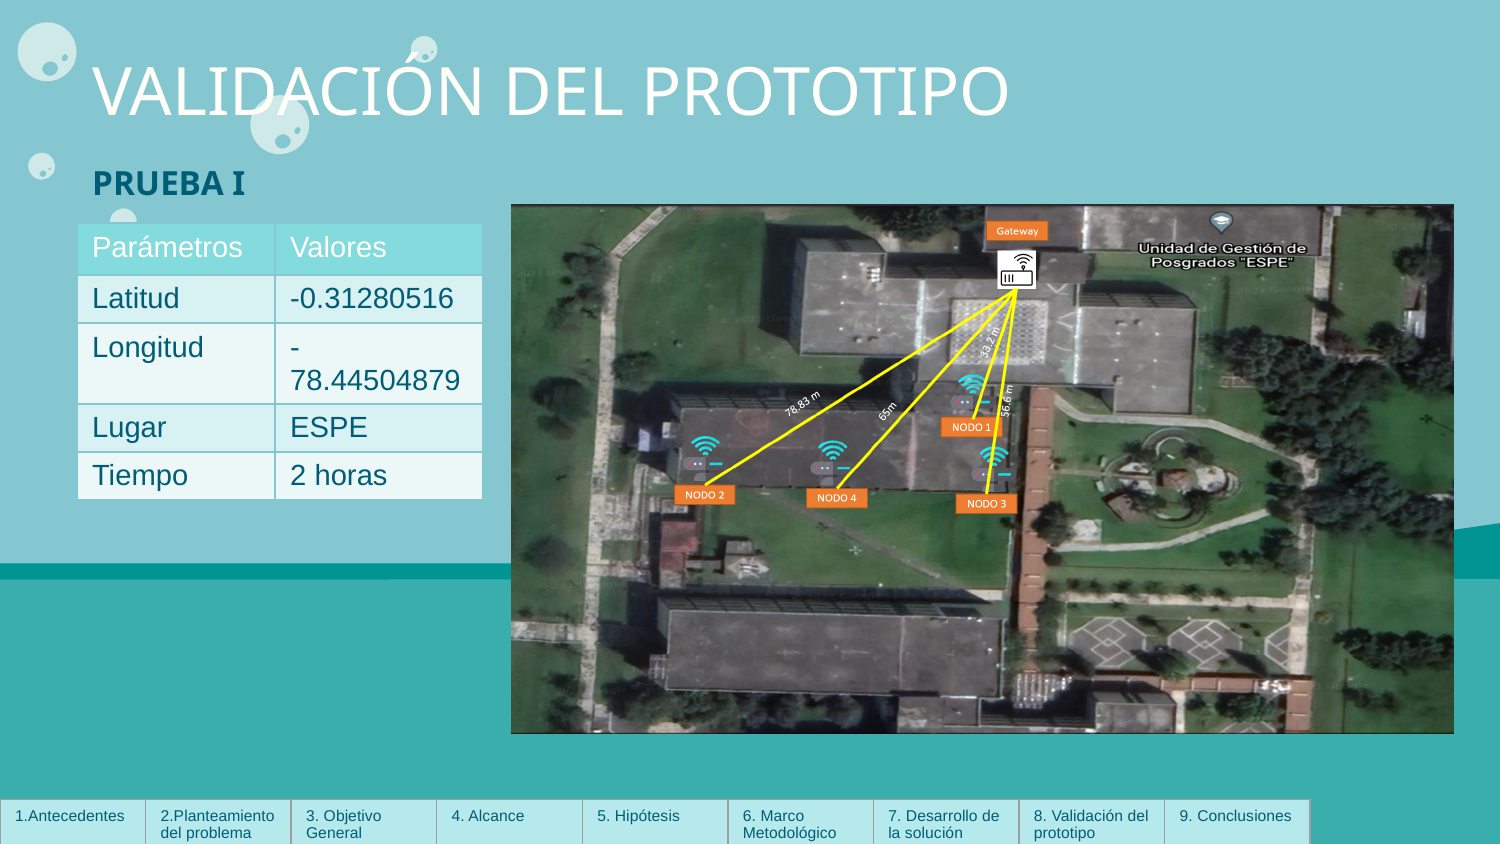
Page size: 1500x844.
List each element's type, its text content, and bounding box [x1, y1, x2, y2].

table_header 8. Validación del prototipo [1020, 800, 1164, 844]
table_cell -78.44504879 [276, 324, 482, 403]
table_header 5. Hipótesis [583, 800, 727, 844]
table_header 3. Objetivo General [292, 800, 436, 844]
table_cell -0.31280516 [276, 276, 482, 322]
subtitle PRUEBA I [77, 141, 897, 224]
text_box VALIDACIÓN DEL PROTOTIPO [77, 41, 1219, 136]
table_header 6. Marco Metodológico [729, 800, 873, 844]
table_cell ESPE [276, 405, 482, 451]
table_header 9. Conclusiones [1165, 800, 1309, 844]
table_header 7. Desarrollo de la solución [874, 800, 1018, 844]
table_cell Latitud [78, 276, 274, 322]
table_header 2.Planteamiento del problema [146, 800, 290, 844]
table_cell Lugar [78, 405, 274, 451]
table_cell 2 horas [276, 453, 482, 499]
text_box [252, 136, 307, 155]
table_cell Longitud [78, 324, 274, 403]
table_header 4. Alcance [437, 800, 582, 844]
table_header Parámetros [78, 224, 274, 274]
table_header 1.Antecedentes [1, 800, 145, 844]
table_header Valores [276, 224, 482, 274]
table_cell Tiempo [78, 453, 274, 499]
picture [511, 203, 1454, 734]
